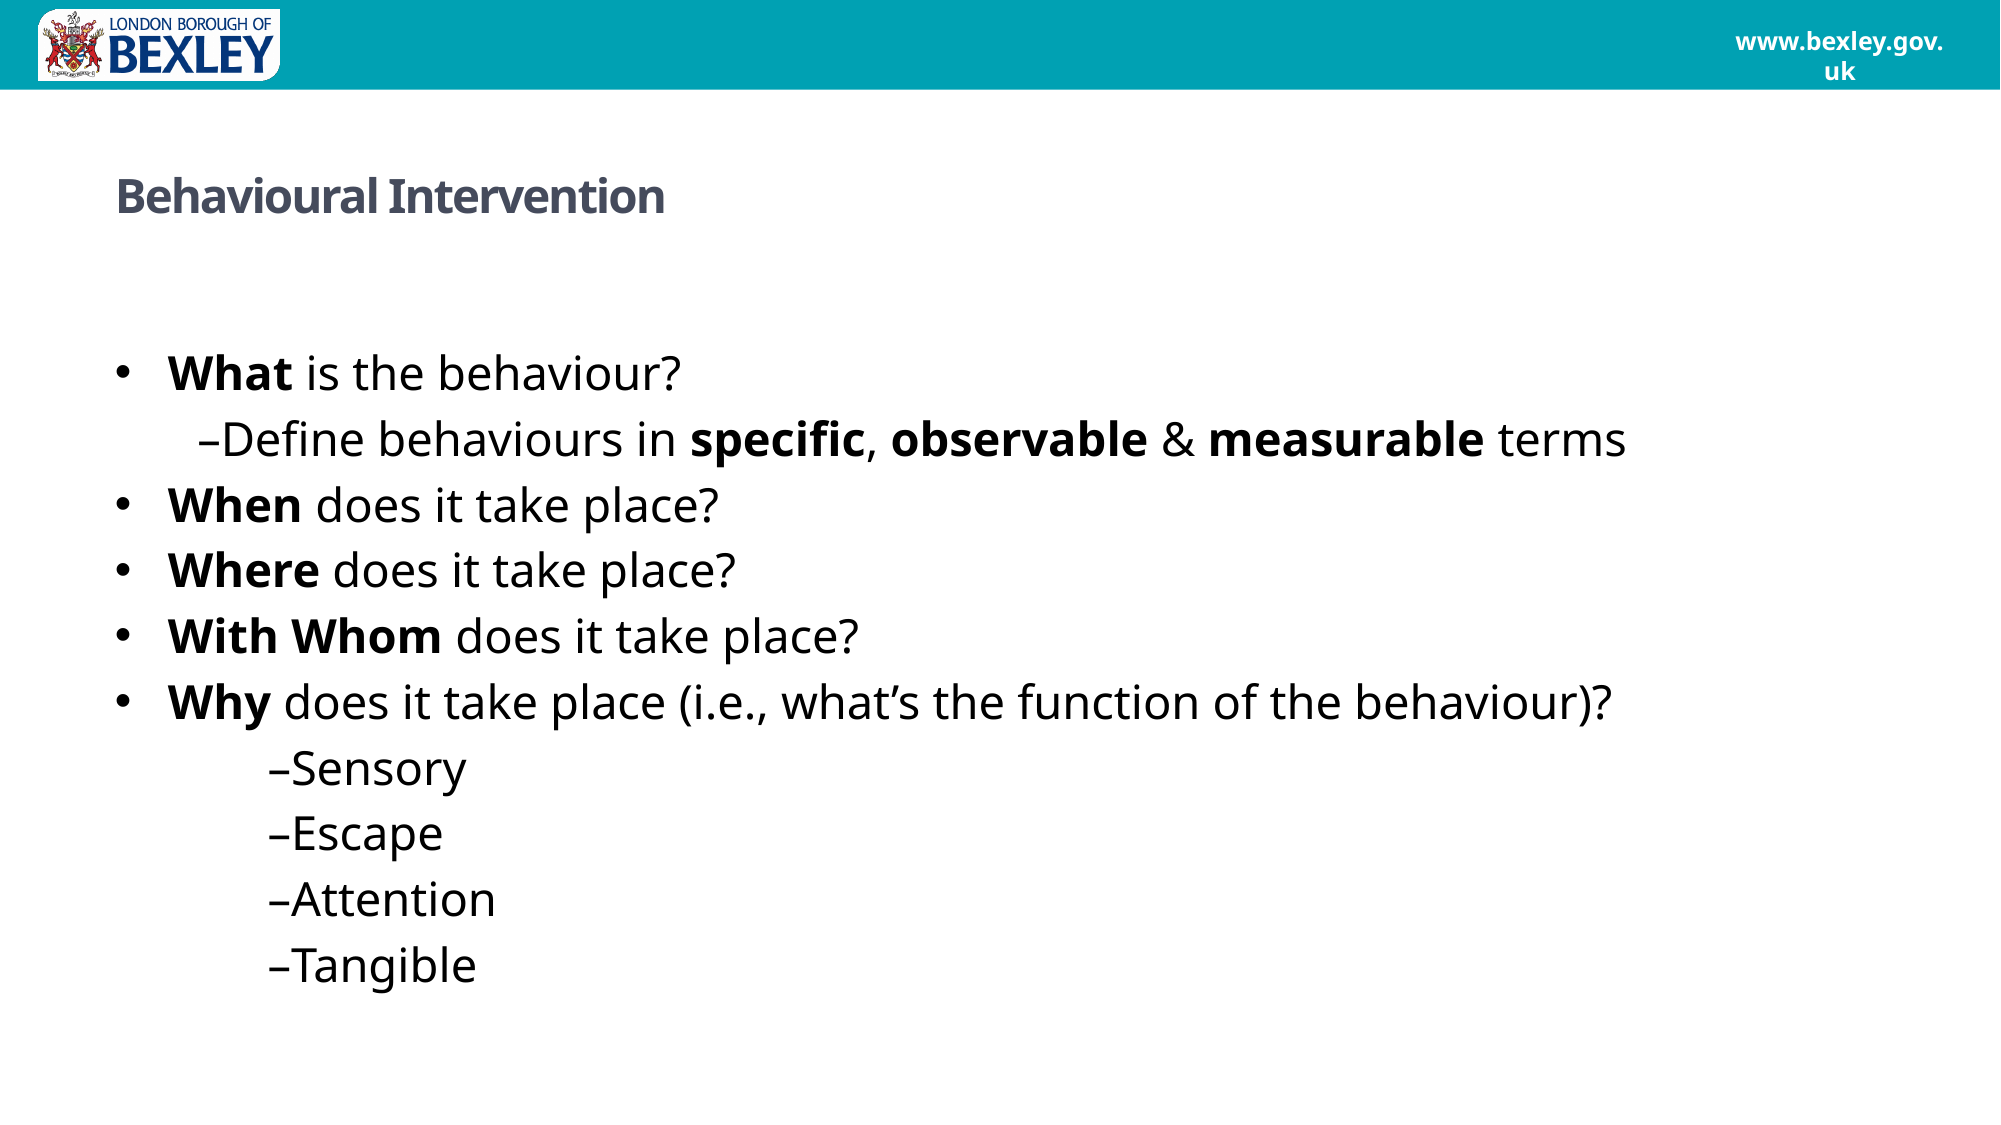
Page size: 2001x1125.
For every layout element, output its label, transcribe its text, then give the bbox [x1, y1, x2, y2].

picture [38, 9, 280, 81]
list What is the behaviour? –Define behaviours in specific, observable & measurable terms When does it take place? Where does it take place? With Whom does it take place? Why does it take place (i.e., what’s the function of the behaviour)? –Sensory –Escape –Attention –Tangible [99, 270, 1900, 1005]
title Behavioural Intervention [99, 101, 1900, 232]
